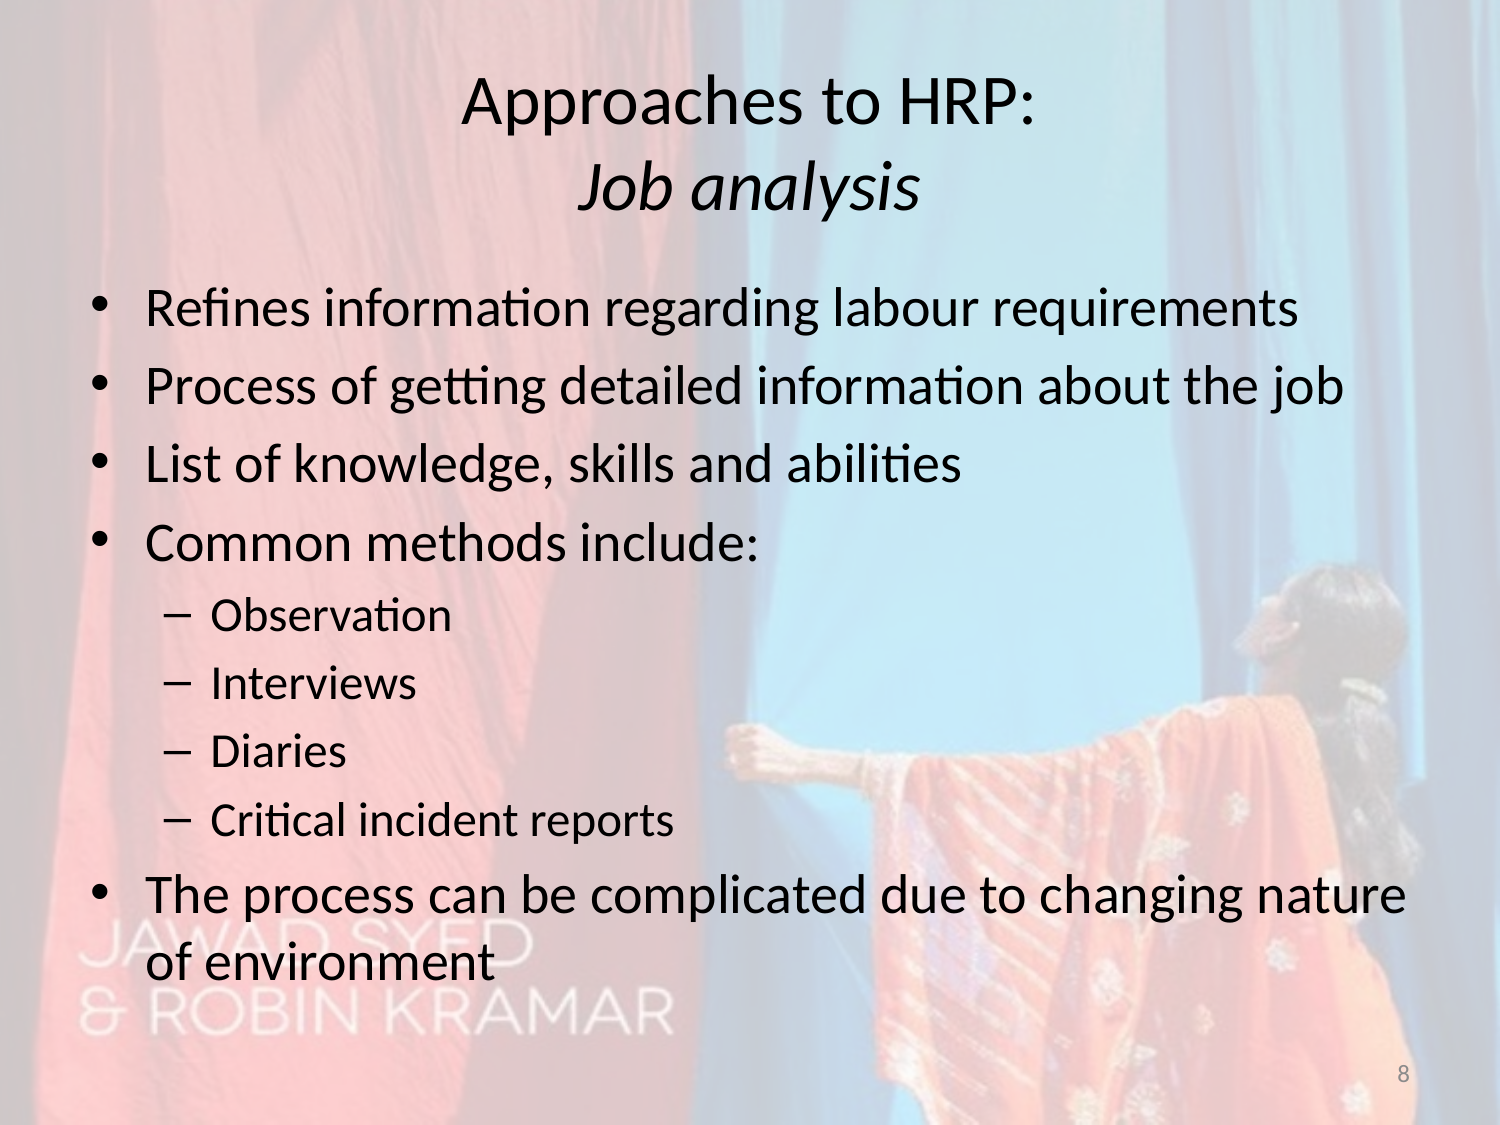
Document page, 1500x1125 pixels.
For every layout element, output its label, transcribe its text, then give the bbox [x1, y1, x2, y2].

list Refines information regarding labour requirements Process of getting detailed information about the job List of knowledge, skills and abilities Common methods include: Observation Interviews Diaries Critical incident reports The process can be complicated due to changing nature of environment [75, 262, 1425, 1005]
slide_number 8 [1074, 1042, 1425, 1103]
title Approaches to HRP: Job analysis [75, 45, 1425, 233]
